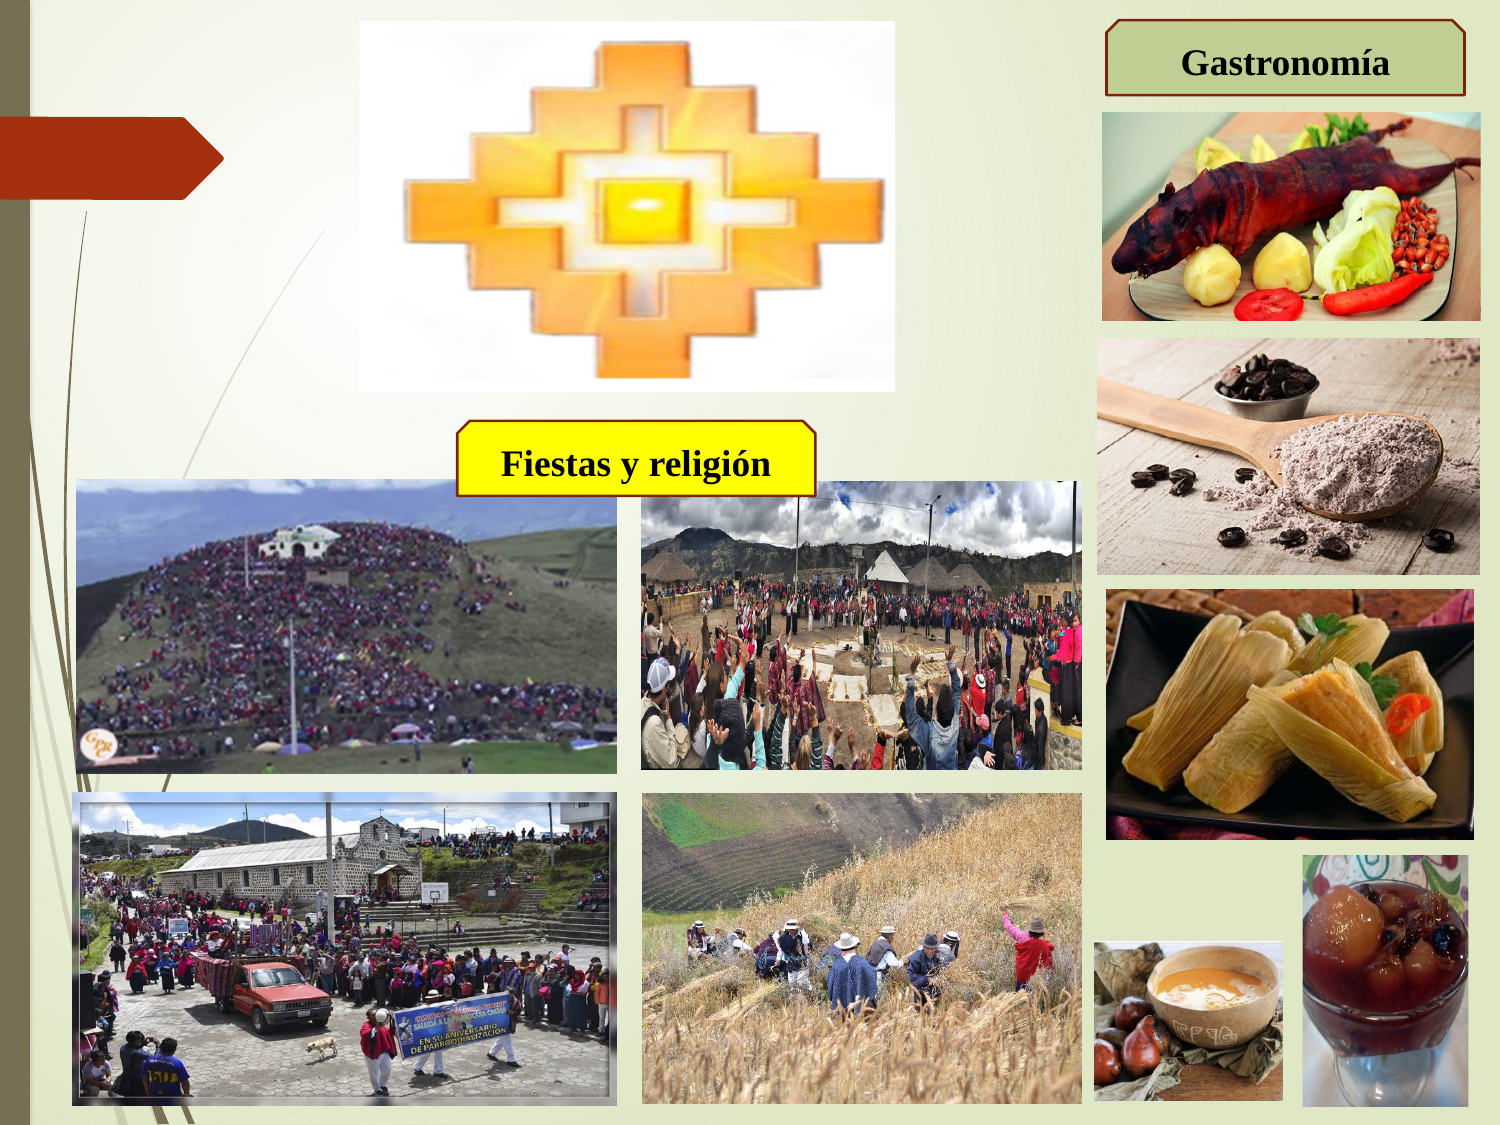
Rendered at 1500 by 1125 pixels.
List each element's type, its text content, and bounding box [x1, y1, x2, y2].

picture [1105, 588, 1474, 841]
picture [75, 478, 618, 774]
picture [1101, 112, 1481, 321]
text_box Fiestas y religión [455, 419, 817, 498]
picture [1096, 338, 1481, 575]
picture [1094, 940, 1283, 1101]
picture [1302, 855, 1469, 1107]
picture [640, 481, 1082, 770]
text_box Gastronomía [1105, 18, 1466, 97]
picture [72, 791, 618, 1106]
picture [358, 20, 896, 393]
picture [642, 793, 1082, 1104]
